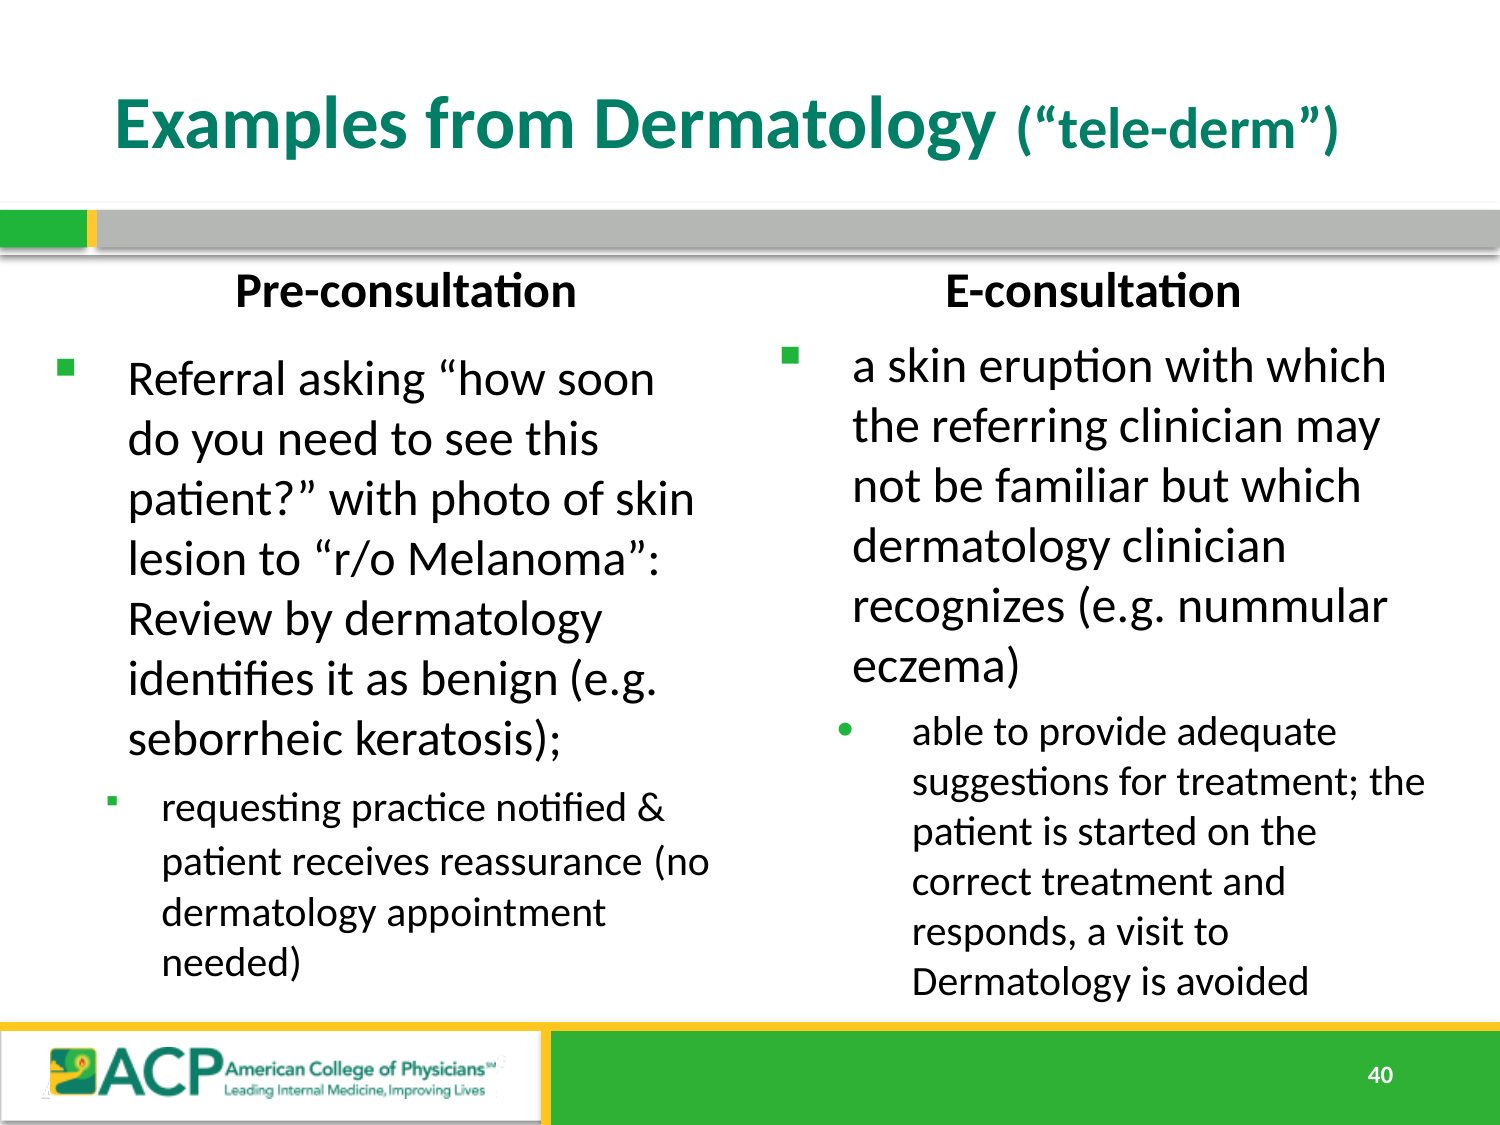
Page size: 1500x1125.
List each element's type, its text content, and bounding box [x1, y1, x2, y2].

title Examples from Dermatology (“tele-derm”) [99, 37, 1438, 200]
picture [50, 1047, 496, 1099]
list E-consultation [761, 251, 1425, 324]
list Referral asking “how soon do you need to see this patient?” with photo of skin lesion to “r/o Melanoma”: Review by dermatology identifies it as benign (e.g. seborrheic keratosis); requesting practice notified & patient receives reassurance (no dermatology appointment needed) [37, 337, 726, 1005]
list a skin eruption with which the referring clinician may not be familiar but which dermatology clinician recognizes (e.g. nummular eczema) able to provide adequate suggestions for treatment; the patient is started on the correct treatment and responds, a visit to Dermatology is avoided [761, 324, 1450, 1005]
list Pre-consultation [75, 251, 738, 325]
